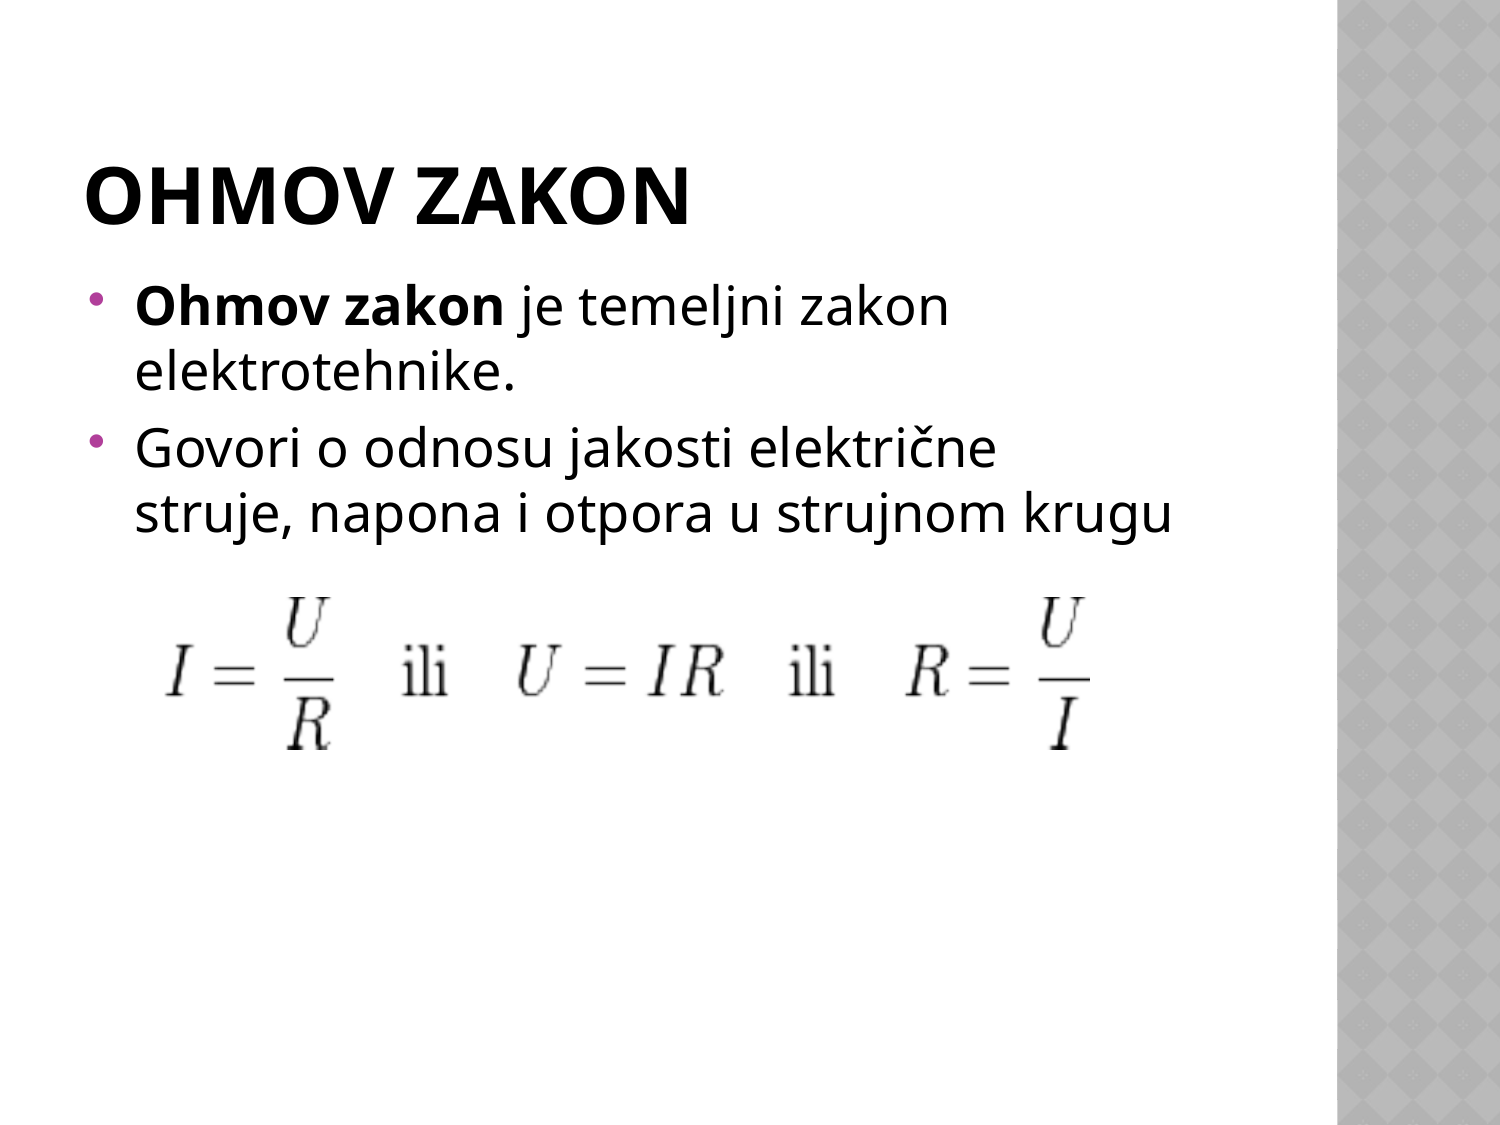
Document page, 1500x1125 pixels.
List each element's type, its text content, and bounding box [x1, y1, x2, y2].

picture [163, 597, 1091, 751]
title Ohmov zakon [75, 52, 1263, 240]
list Ohmov zakon je temeljni zakon elektrotehnike. Govori o odnosu jakosti električne struje, napona i otpora u strujnom krugu [75, 264, 1263, 1059]
